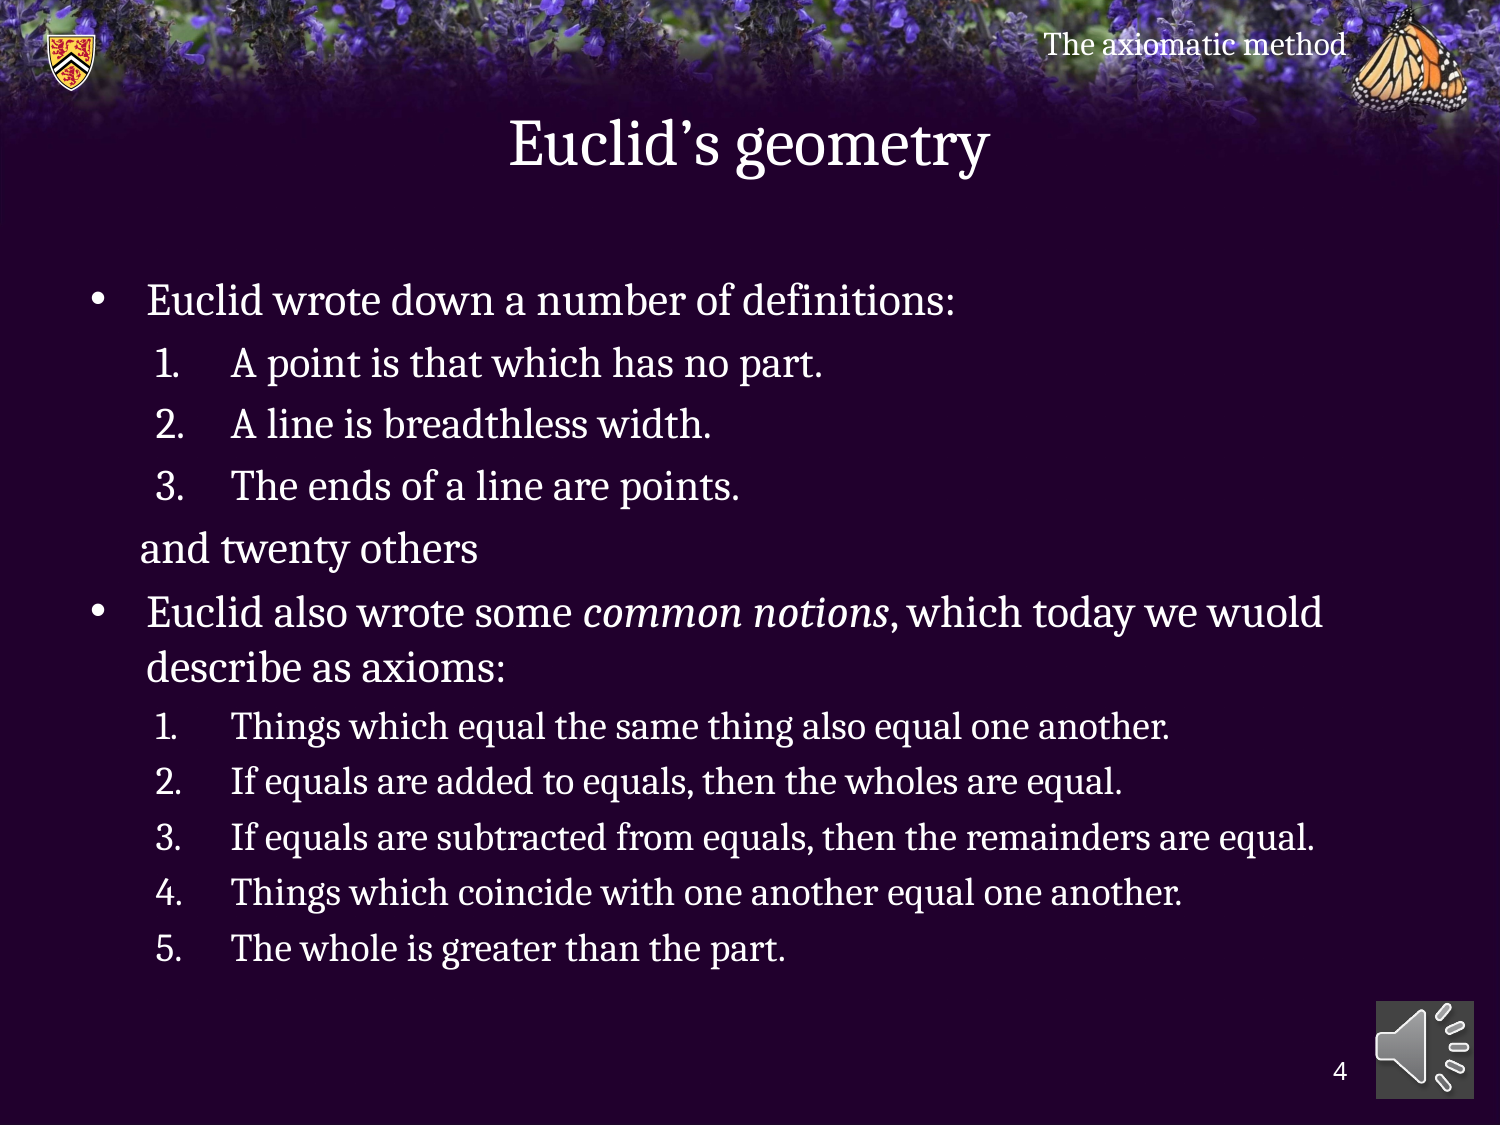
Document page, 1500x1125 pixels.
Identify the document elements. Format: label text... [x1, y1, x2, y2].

footer The axiomatic method [575, 12, 1363, 73]
slide_number 4 [1187, 1042, 1363, 1103]
title Euclid’s geometry [75, 45, 1425, 233]
list Euclid wrote down a number of definitions: A point is that which has no part. A line is breadthless width. The ends of a line are points. and twenty others Euclid also wrote some common notions, which today we wuold describe as axioms: Things which equal the same thing also equal one another. If equals are added to equals, then the wholes are equal. If equals are subtracted from equals, then the remainders are equal. Things which coincide with one another equal one another. The whole is greater than the part. [75, 262, 1425, 1005]
picture [0, 0, 1500, 1125]
